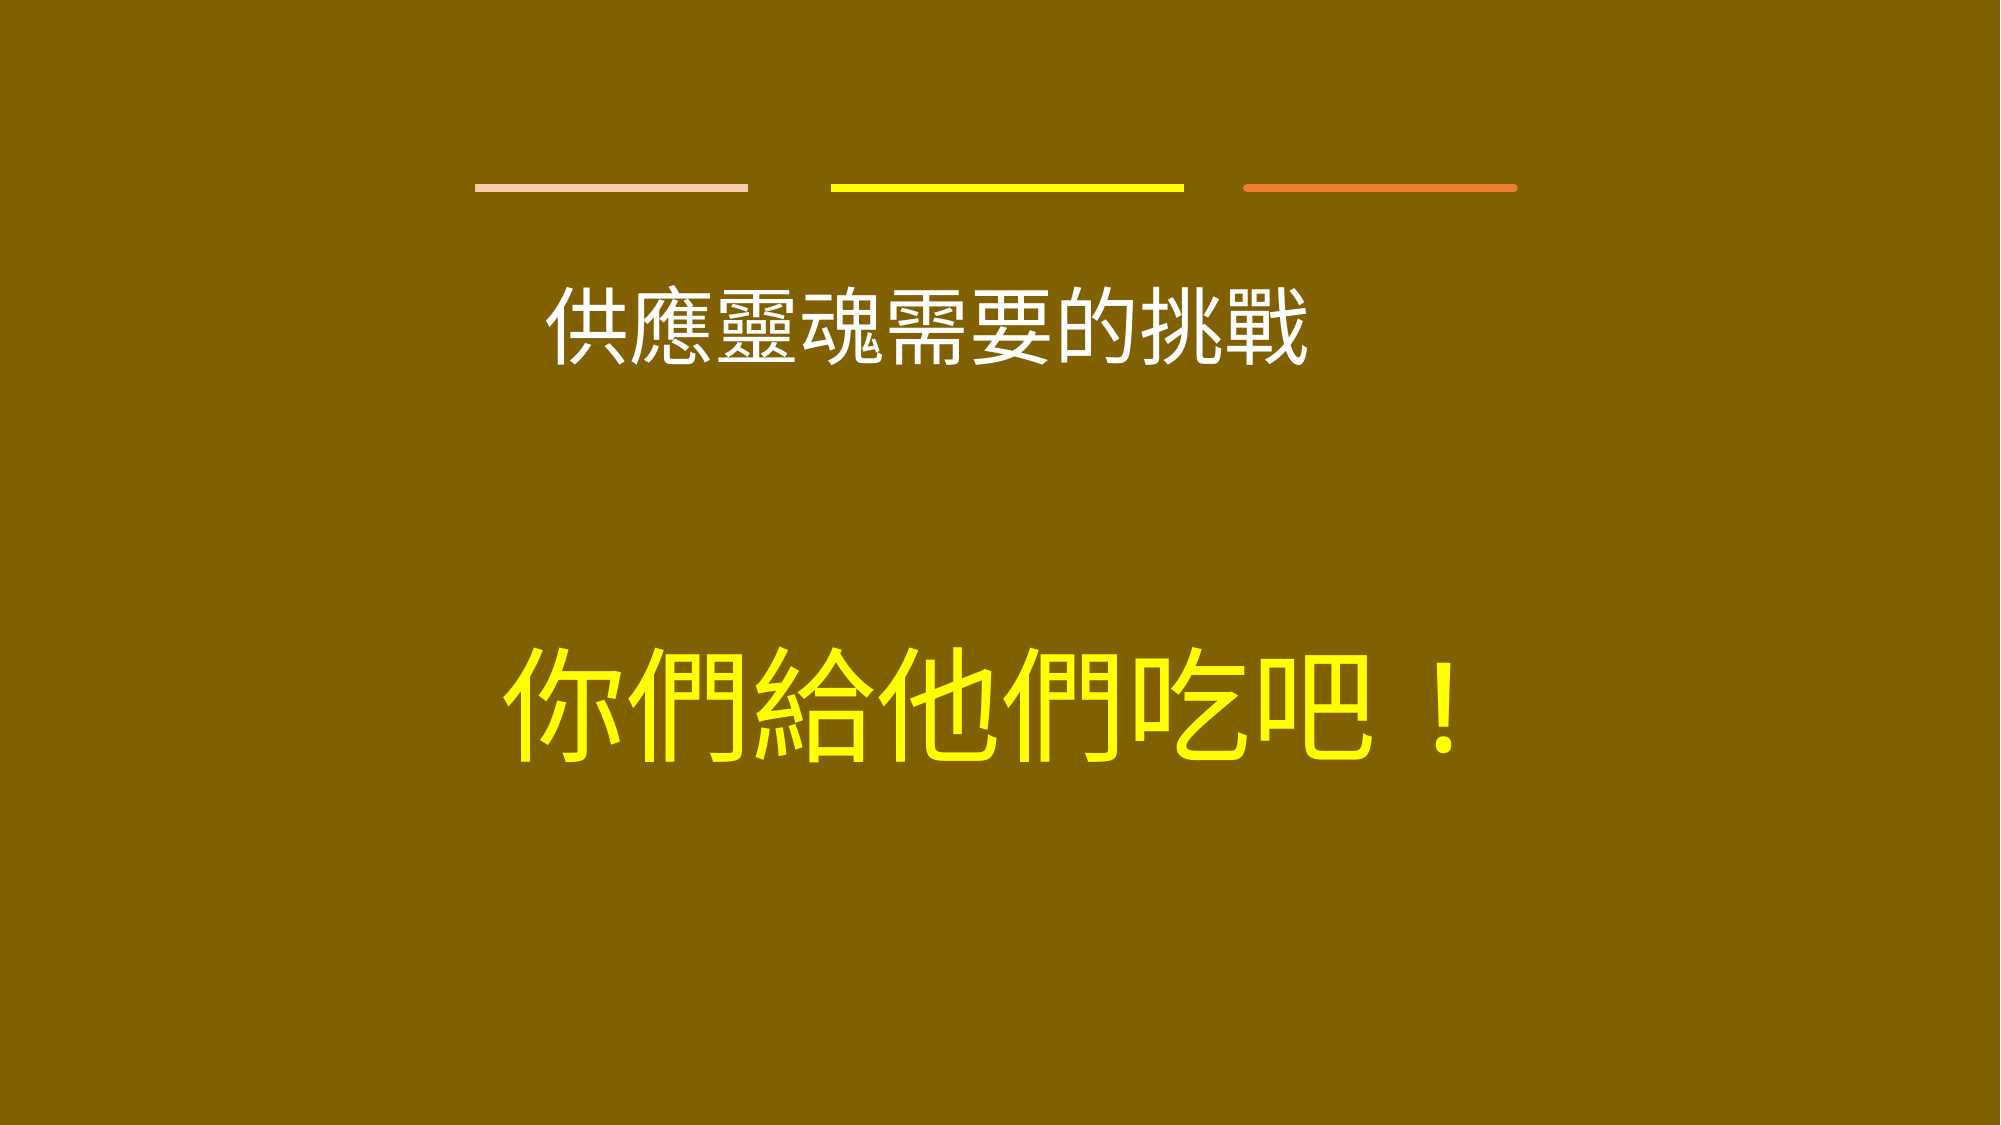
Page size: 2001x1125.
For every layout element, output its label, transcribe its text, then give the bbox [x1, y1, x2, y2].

text_box 供應靈魂需要的挑戰 [488, 219, 1491, 383]
subtitle 你們給他們吃吧! [295, 393, 1688, 863]
